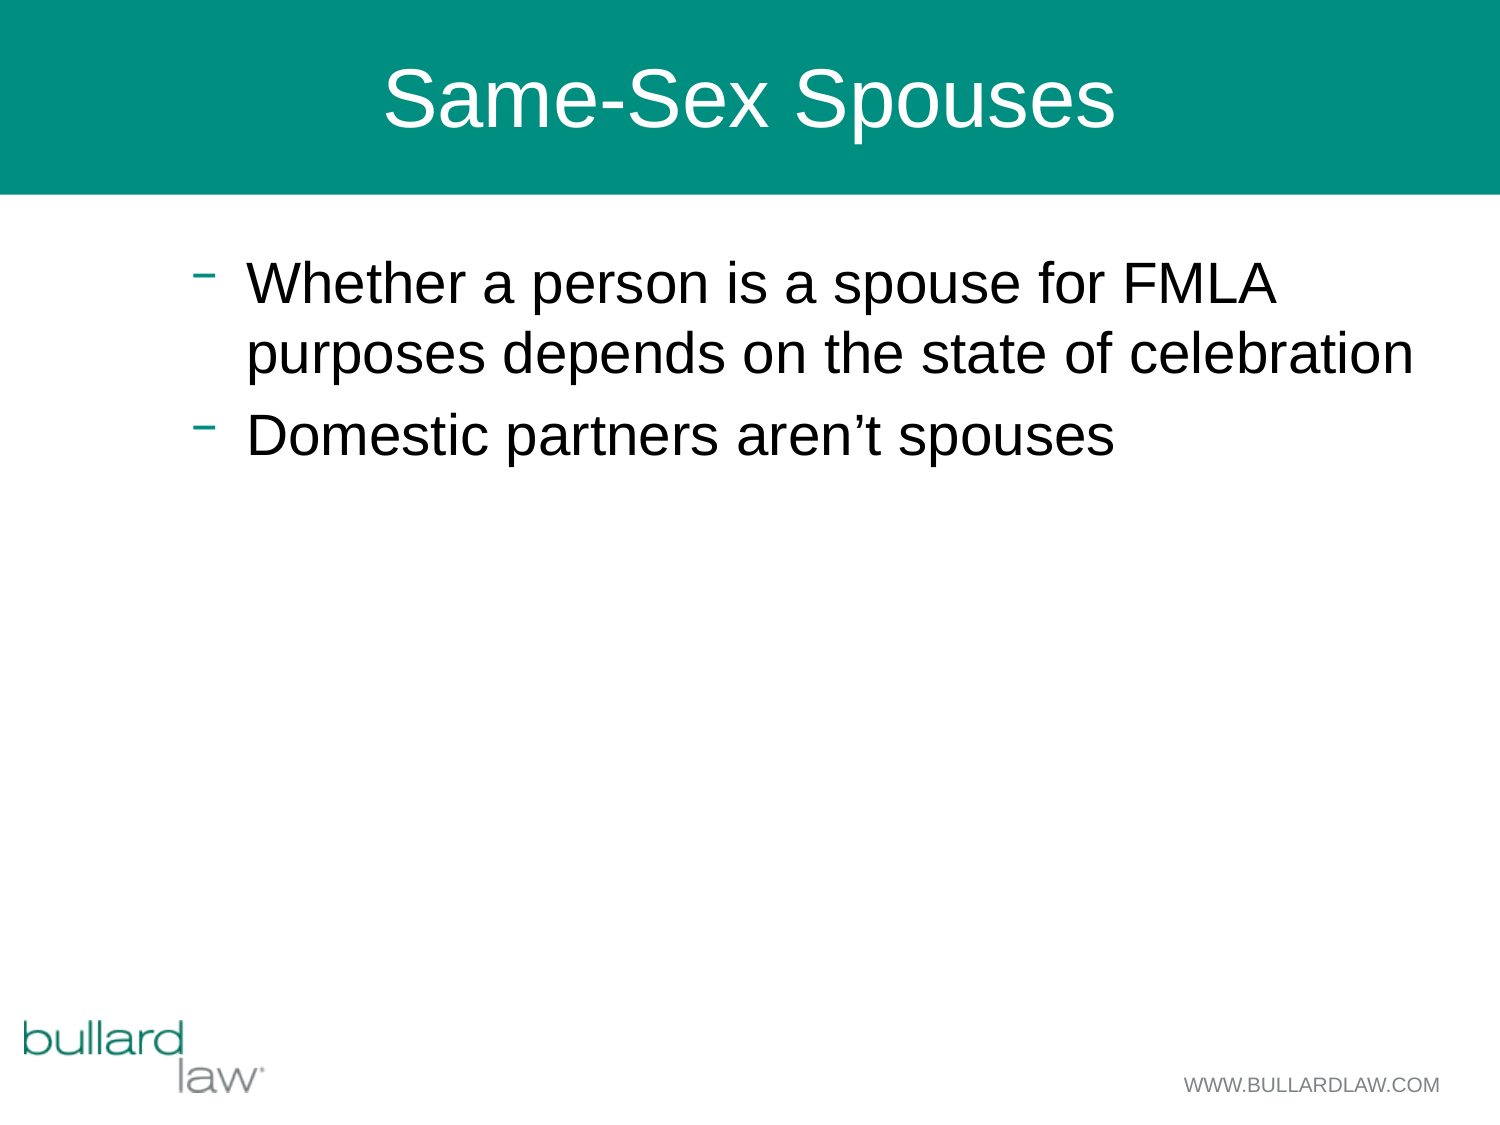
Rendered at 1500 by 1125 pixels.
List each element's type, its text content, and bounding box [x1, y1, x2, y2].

title Same-Sex Spouses [0, 0, 1500, 188]
picture [24, 1020, 266, 1093]
list Whether a person is a spouse for FMLA purposes depends on the state of celebration Domestic partners aren’t spouses [174, 237, 1438, 975]
